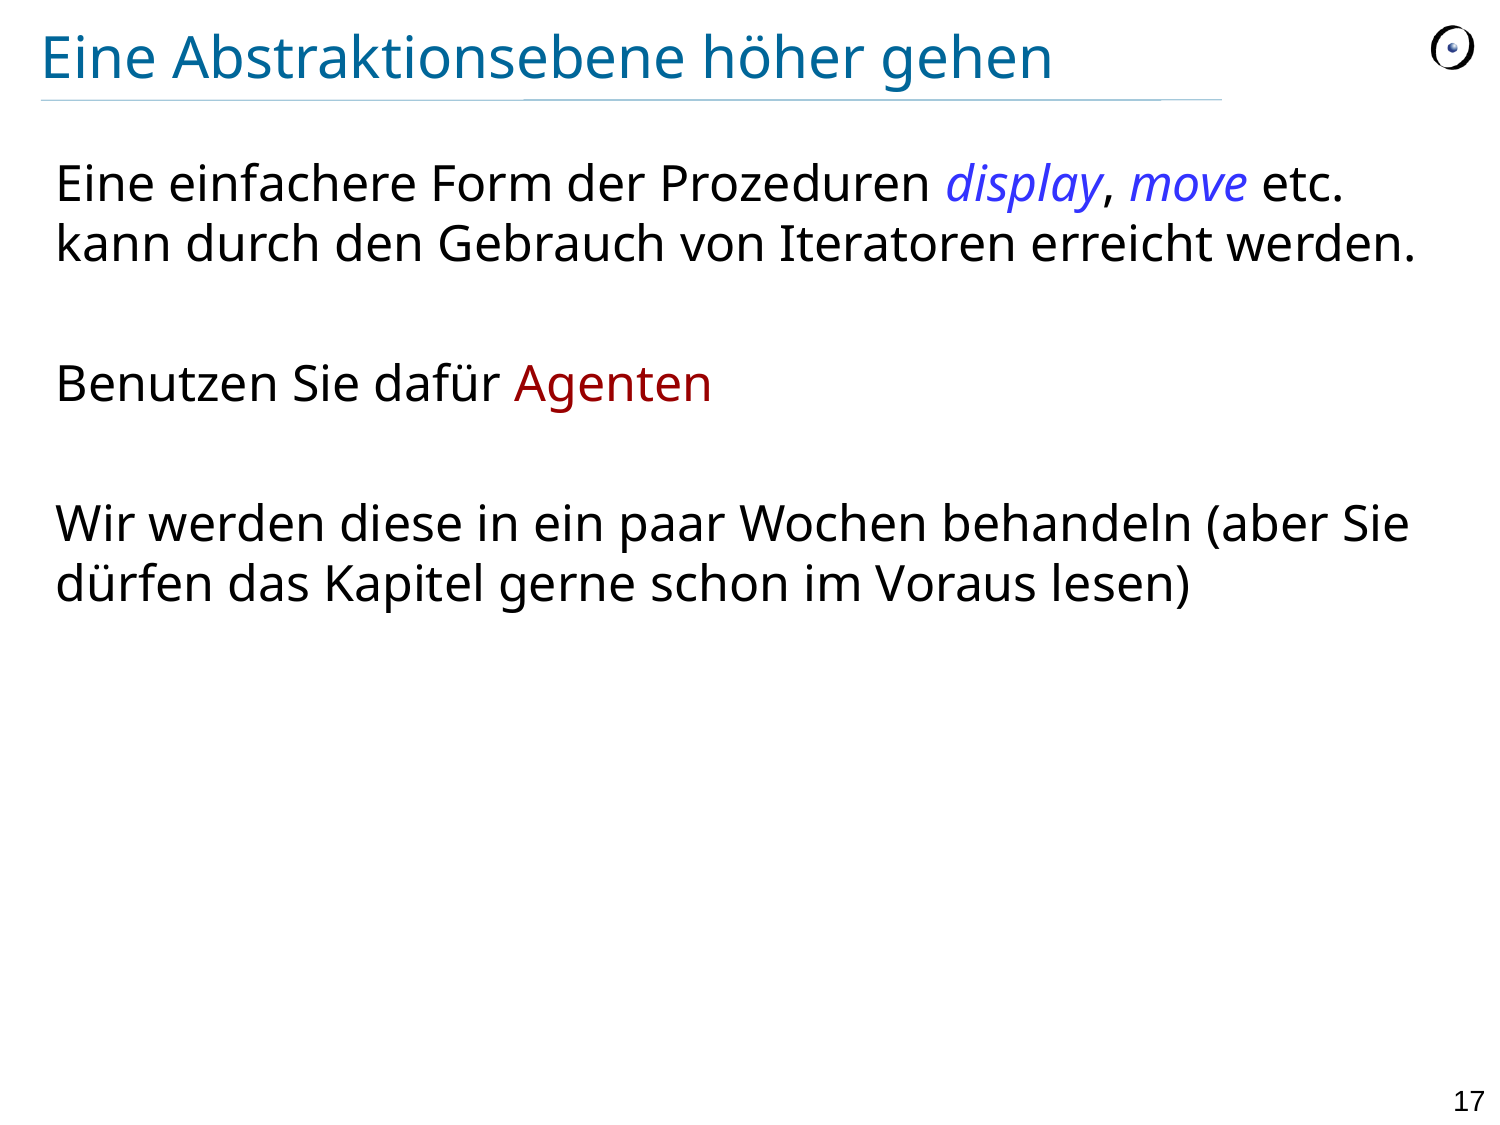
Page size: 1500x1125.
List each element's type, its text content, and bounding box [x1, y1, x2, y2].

list Eine einfachere Form der Prozeduren display, move etc. kann durch den Gebrauch von Iteratoren erreicht werden. Benutzen Sie dafür Agenten Wir werden diese in ein paar Wochen behandeln (aber Sie dürfen das Kapitel gerne schon im Voraus lesen) [40, 143, 1451, 1071]
picture [1429, 20, 1476, 72]
title Eine Abstraktionsebene höher gehen [40, 18, 1344, 91]
